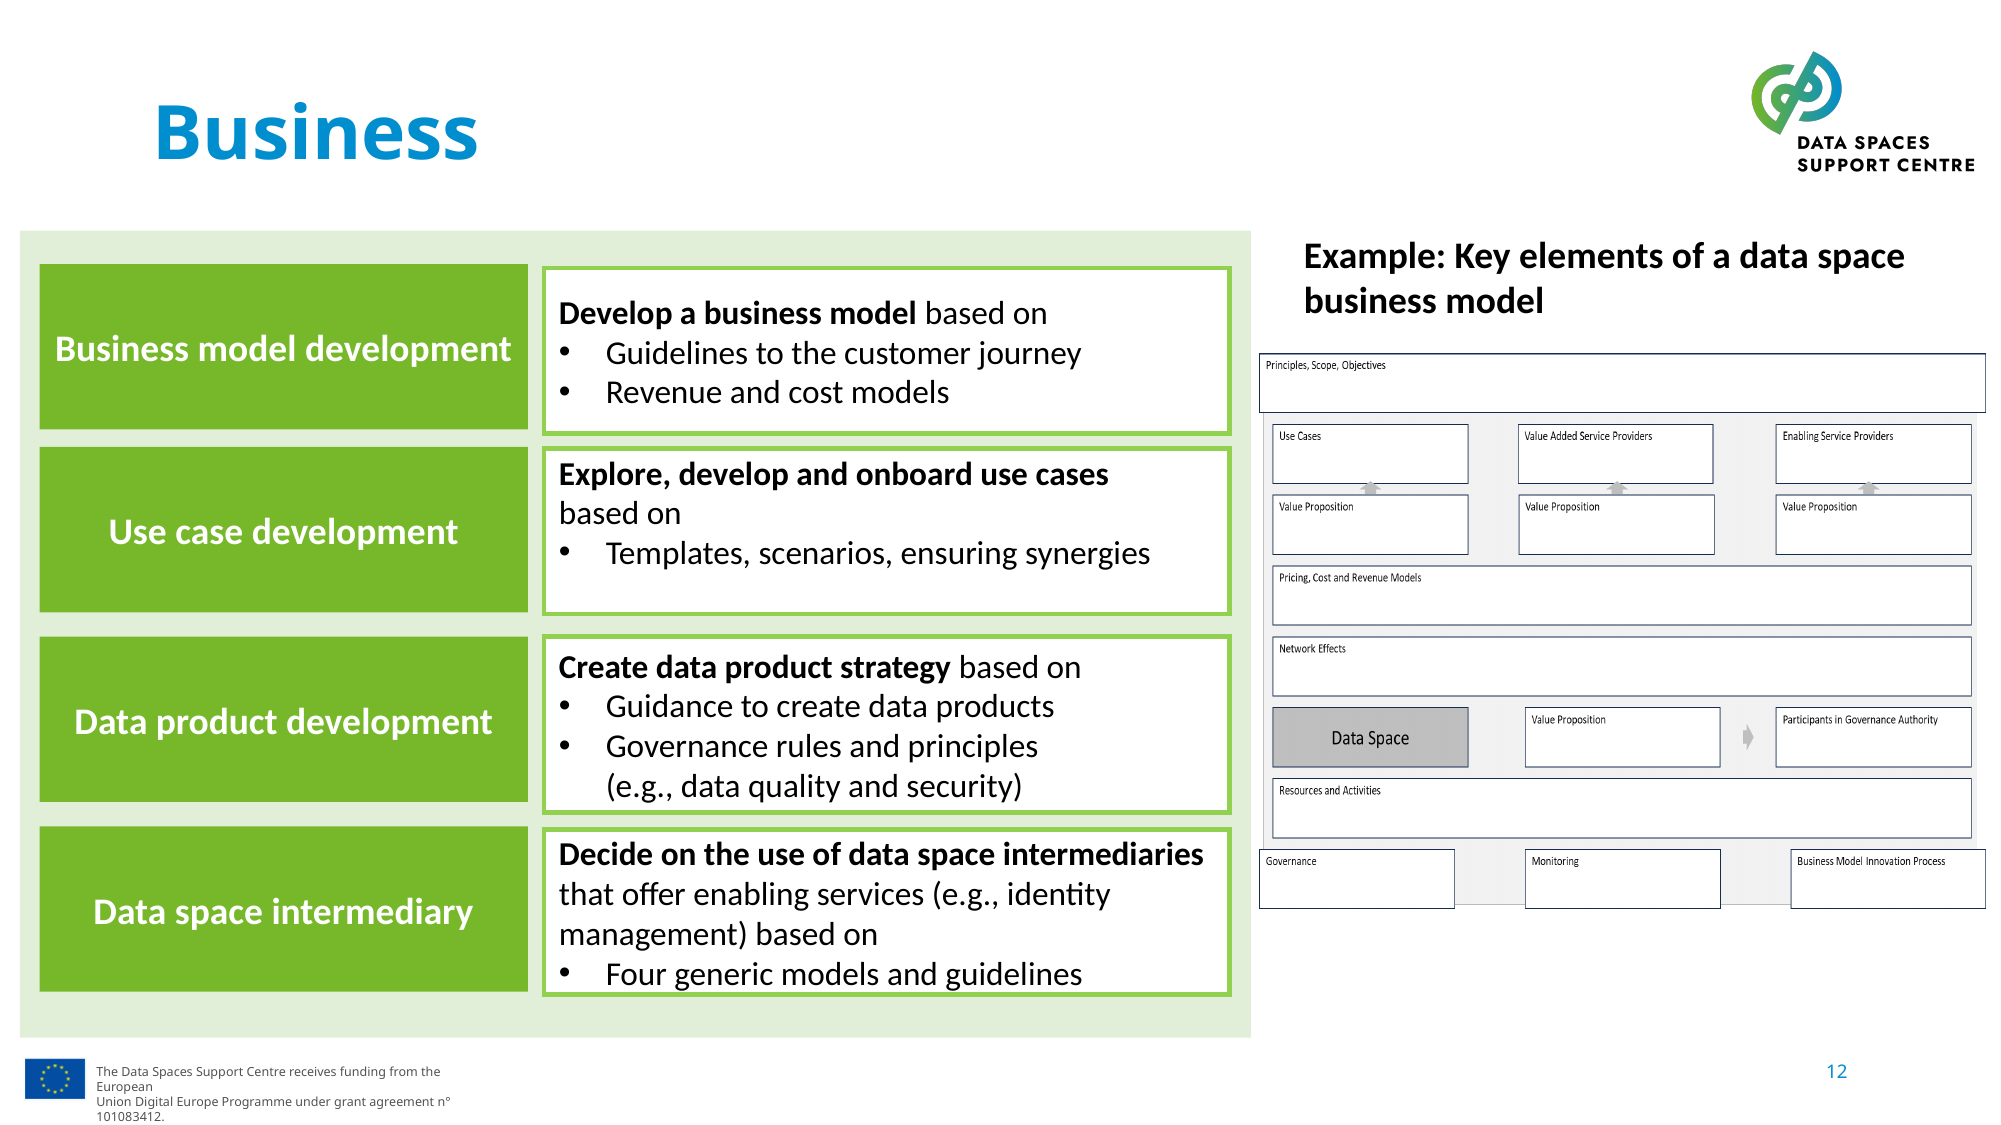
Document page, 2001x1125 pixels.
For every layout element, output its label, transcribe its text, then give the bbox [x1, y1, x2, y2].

picture [1740, 40, 1985, 183]
picture [22, 1056, 89, 1102]
text_box [19, 230, 1251, 1038]
text_box Data space intermediary [39, 826, 528, 992]
text_box Decide on the use of data space intermediaries that offer enabling services (e.g., identity management) based on Four generic models and guidelines [543, 829, 1224, 995]
text_box Explore, develop and onboard use cases based on Templates, scenarios, ensuring synergies [543, 448, 1224, 615]
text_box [1229, 329, 2000, 995]
text_box Create data product strategy based on Guidance to create data products Governance rules and principles (e.g., data quality and security) [543, 636, 1224, 813]
title Business [137, 87, 1727, 278]
text_box Data product development [39, 636, 528, 802]
slide_number ‹#› [1412, 1042, 1863, 1103]
text_box Example: Key elements of a data space business model [1288, 223, 1936, 327]
text_box Use case development [39, 446, 528, 613]
text_box Business model development [39, 264, 528, 430]
text_box Develop a business model based on Guidelines to the customer journey Revenue and cost models [543, 267, 1230, 434]
